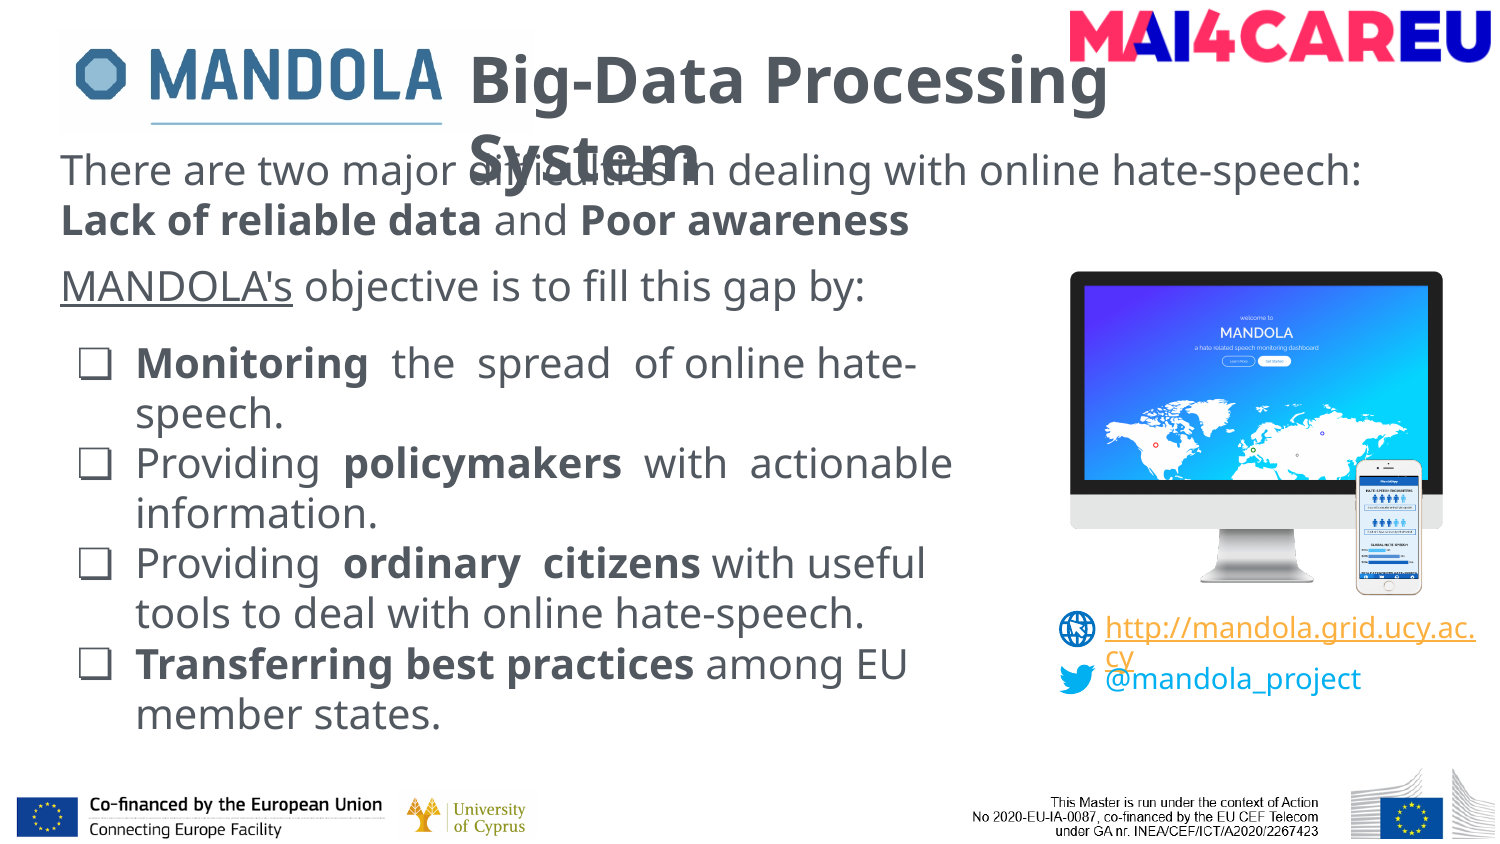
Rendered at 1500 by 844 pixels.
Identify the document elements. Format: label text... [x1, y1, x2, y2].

picture [59, 29, 534, 135]
title Big-Data Processing System [534, 29, 1320, 103]
text_box [1059, 664, 1090, 695]
text_box MANDOLA's objective is to fill this gap by: Monitoring the spread of online hate-speech. Providing policymakers with actionable information. Providing ordinary citizens with useful tools to deal with online hate-speech. Transferring best practices among EU member states. [50, 353, 1024, 805]
text_box @mandola_project [1090, 652, 1476, 689]
picture [970, 765, 1500, 839]
text_box There are two major difficulties in dealing with online hate-speech: Lack of reliable data and Poor awareness [50, 133, 1447, 353]
picture [1069, 0, 1497, 71]
picture [398, 805, 537, 839]
picture [11, 784, 394, 844]
text_box [1059, 610, 1094, 648]
text_box http://mandola.grid.ucy.ac.cy [1090, 601, 1493, 638]
picture [1054, 259, 1459, 598]
